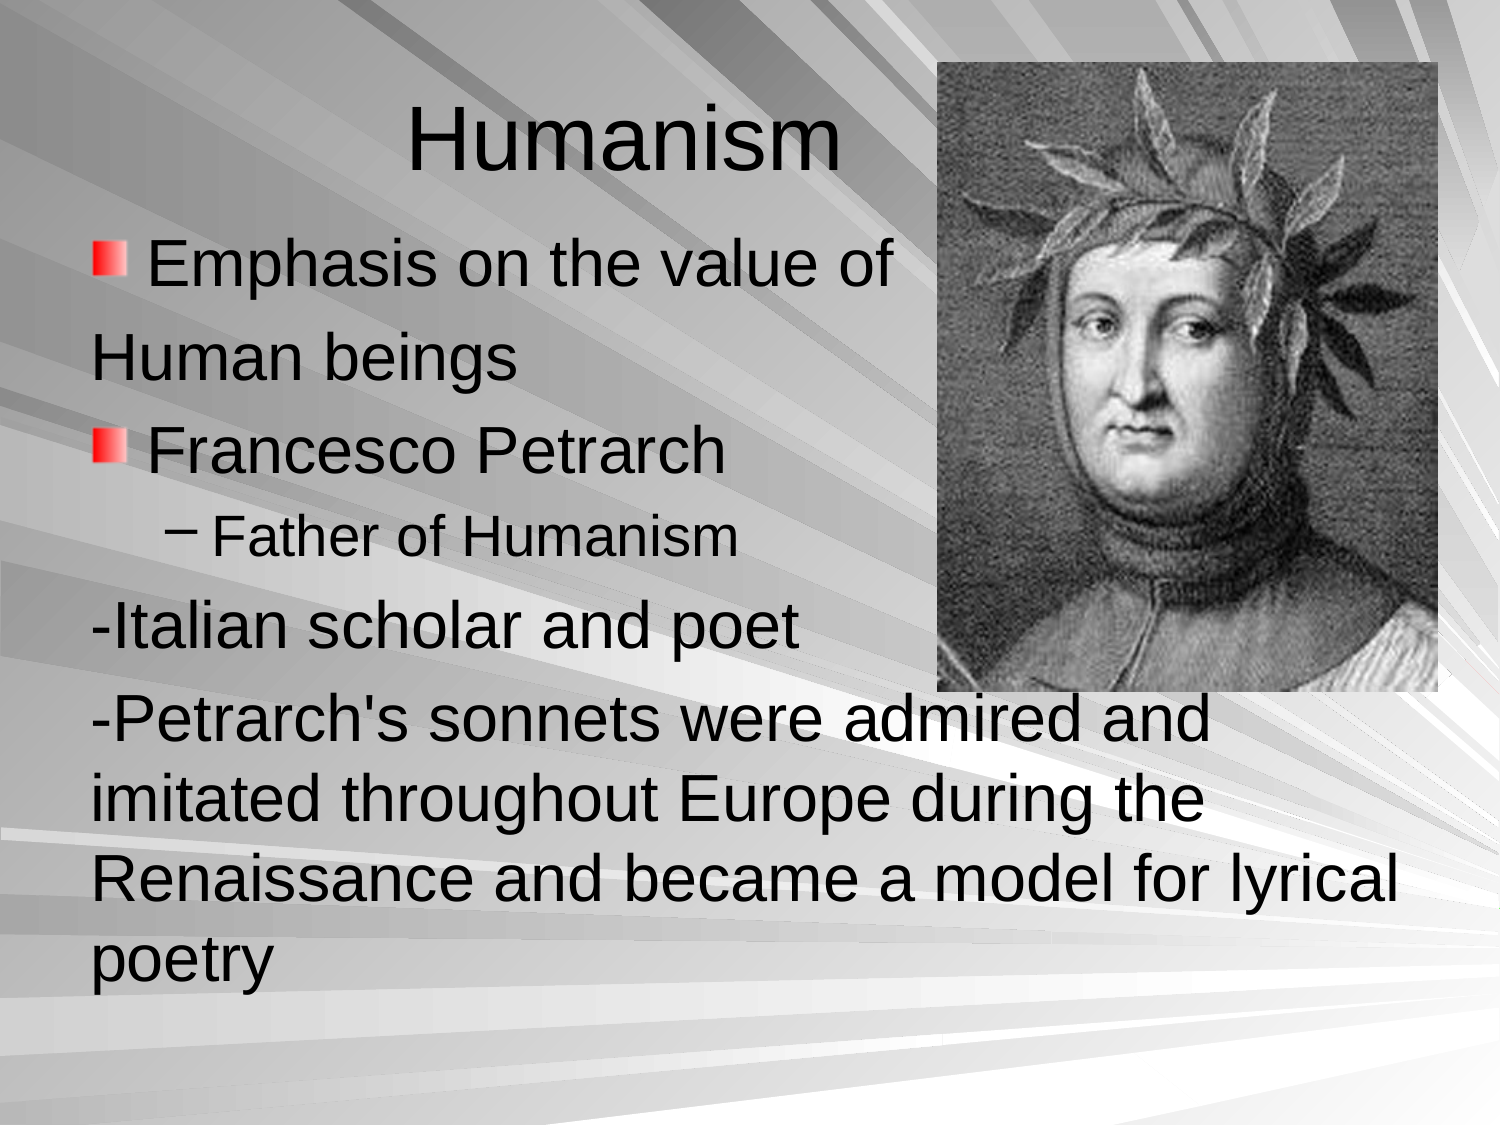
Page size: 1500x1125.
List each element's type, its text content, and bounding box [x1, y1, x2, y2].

title Humanism [112, 50, 1138, 212]
picture [90, 238, 132, 281]
list Emphasis on the value of Human beings Francesco Petrarch Father of Humanism -Italian scholar and poet -Petrarch's sonnets were admired and imitated throughout Europe during the Renaissance and became a model for lyrical poetry [75, 212, 1425, 1013]
picture [90, 425, 132, 468]
picture [937, 62, 1438, 692]
